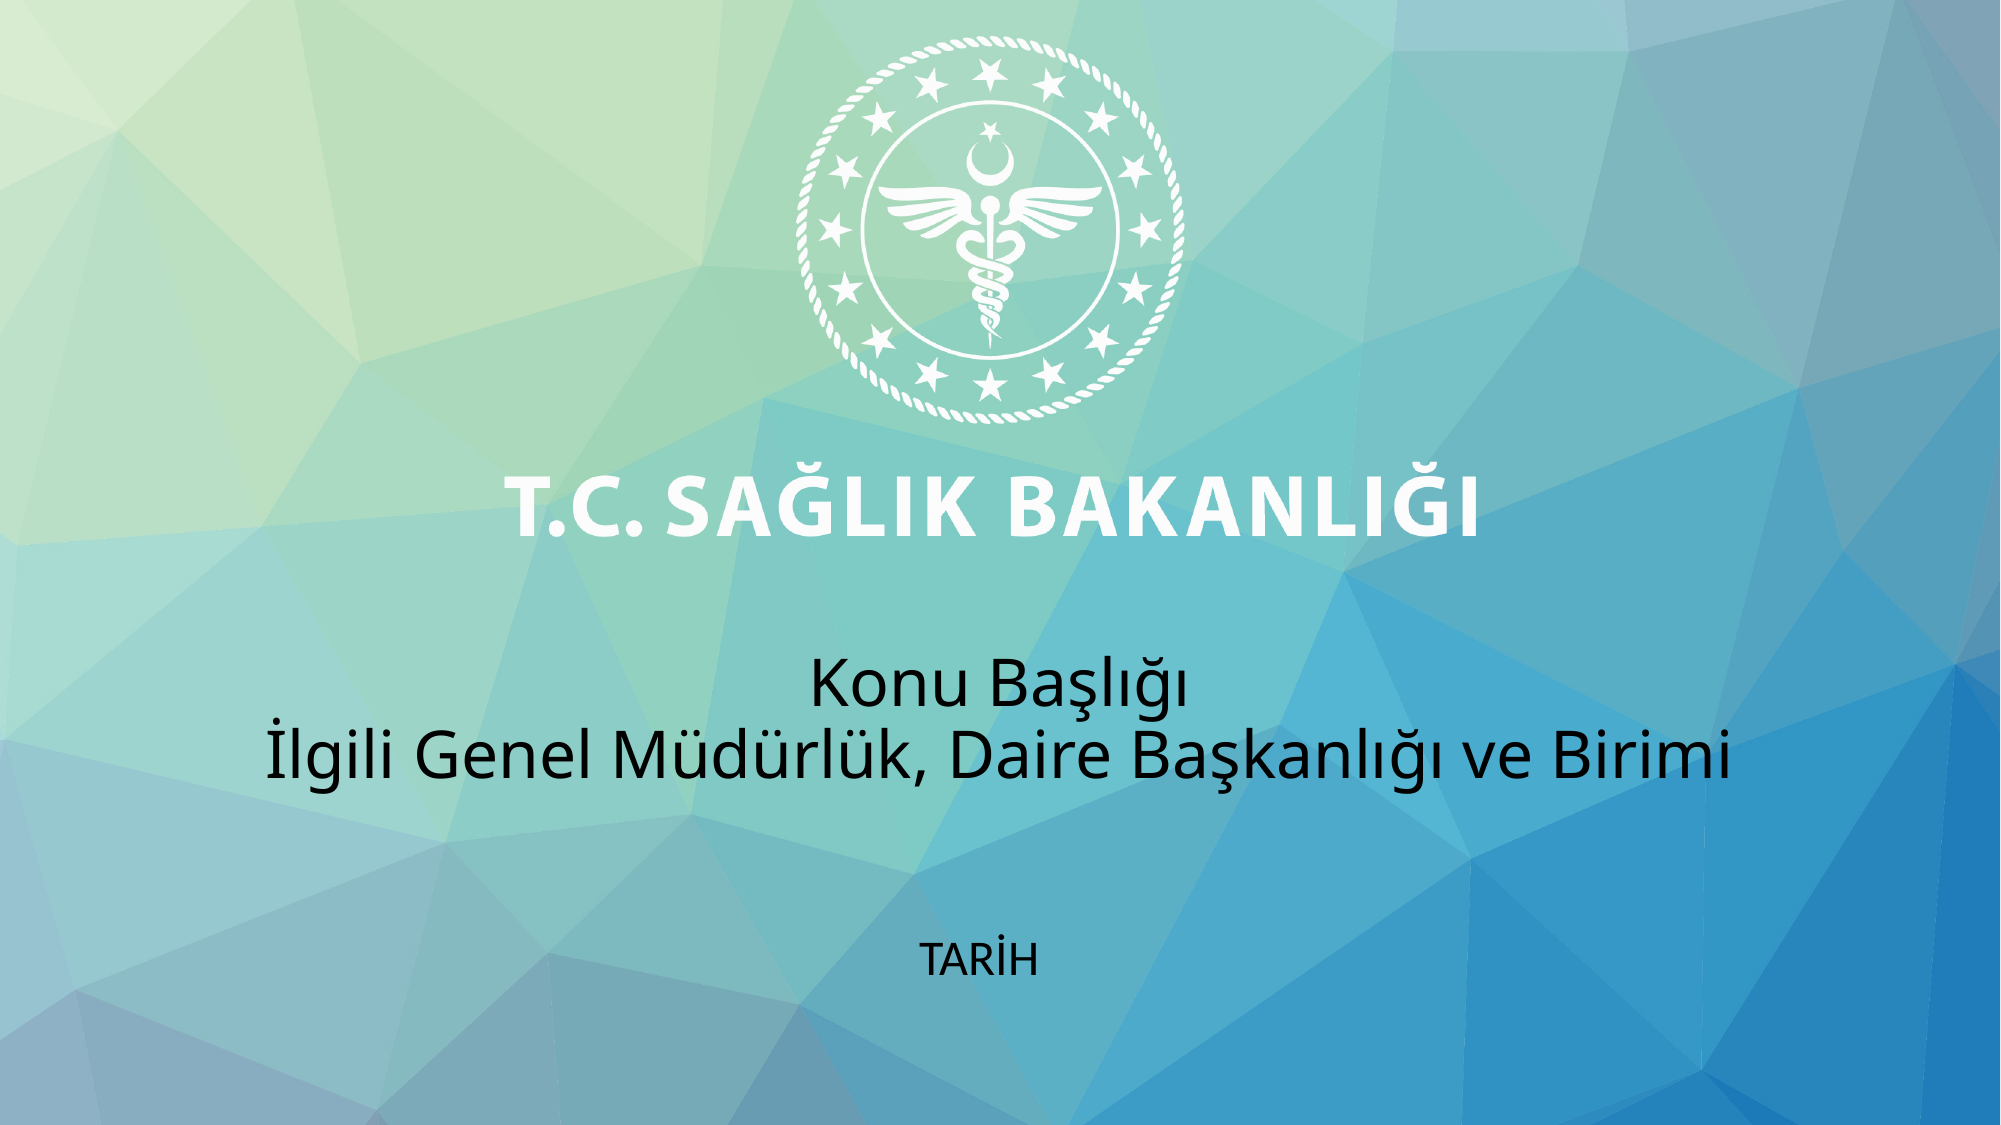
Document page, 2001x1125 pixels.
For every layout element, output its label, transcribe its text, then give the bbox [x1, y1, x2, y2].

title Konu Başlığı İlgili Genel Müdürlük, Daire Başkanlığı ve Birimi [249, 626, 1750, 800]
picture [0, 0, 2001, 1125]
subtitle TARİH [229, 924, 1730, 1003]
